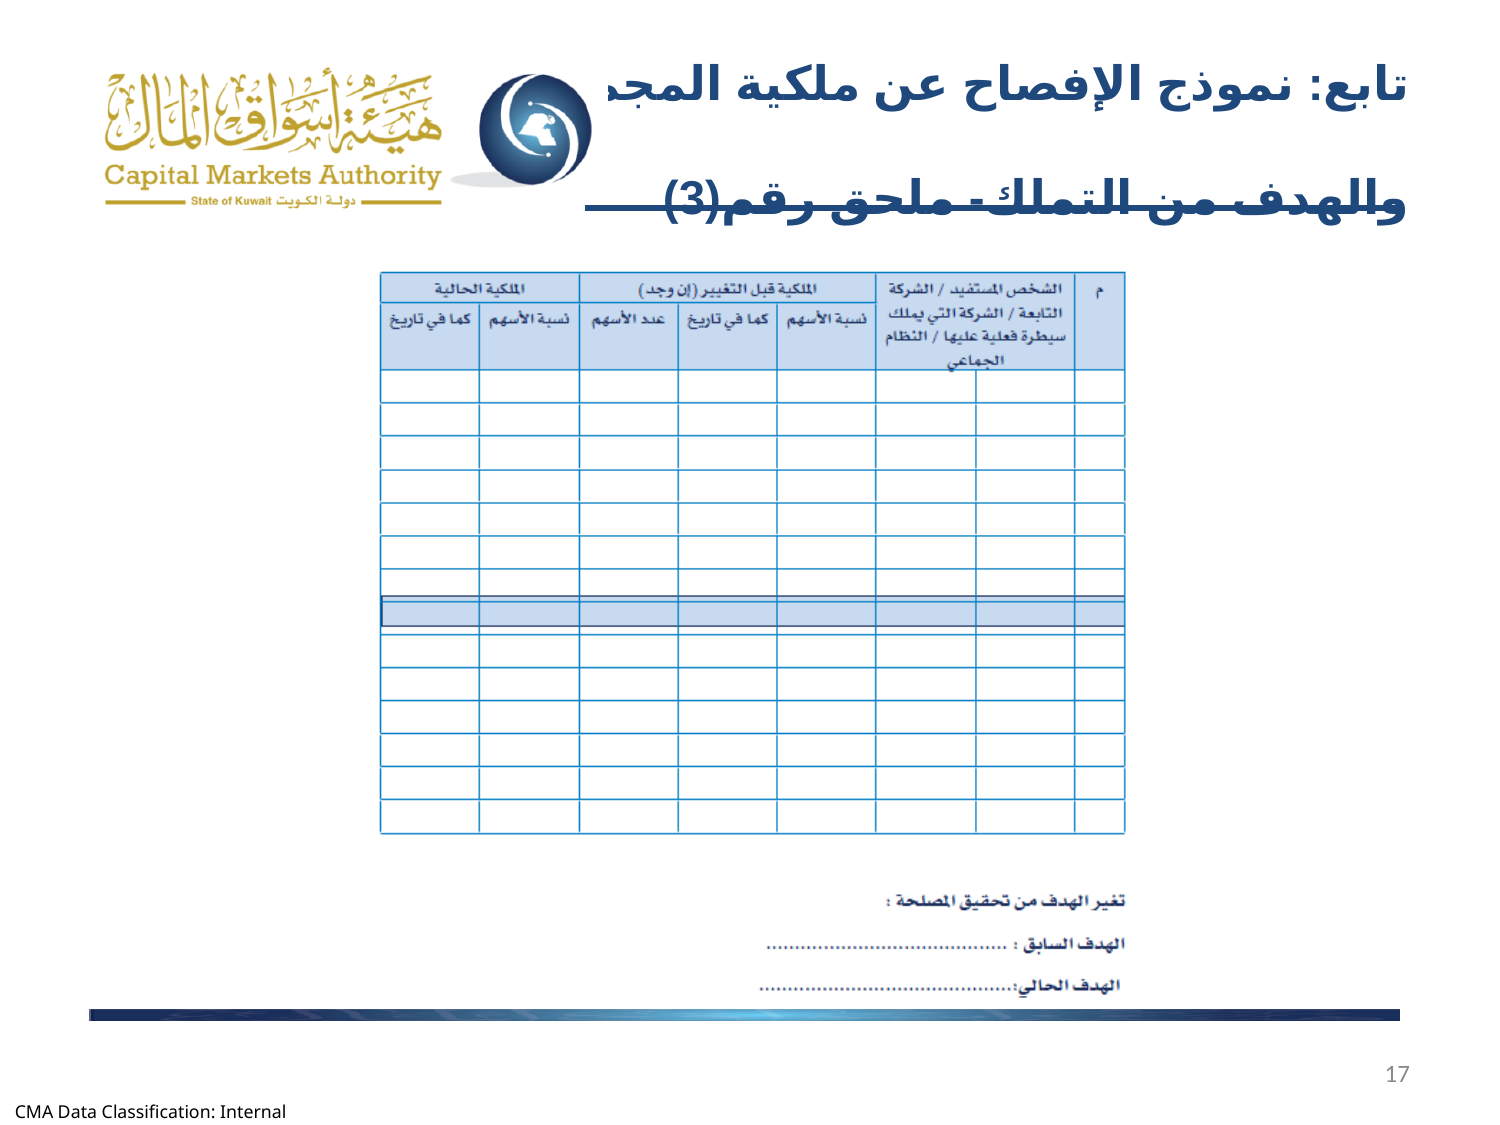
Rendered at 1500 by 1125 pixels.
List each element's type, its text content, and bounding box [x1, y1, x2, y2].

picture [87, 62, 608, 213]
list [369, 262, 1131, 1006]
picture [87, 1009, 1401, 1021]
title تابع: نموذج الإفصاح عن ملكية المجموعة، والهدف من التملك- ملحق رقم(3) [460, 45, 1425, 233]
slide_number 17 [1074, 1042, 1425, 1103]
